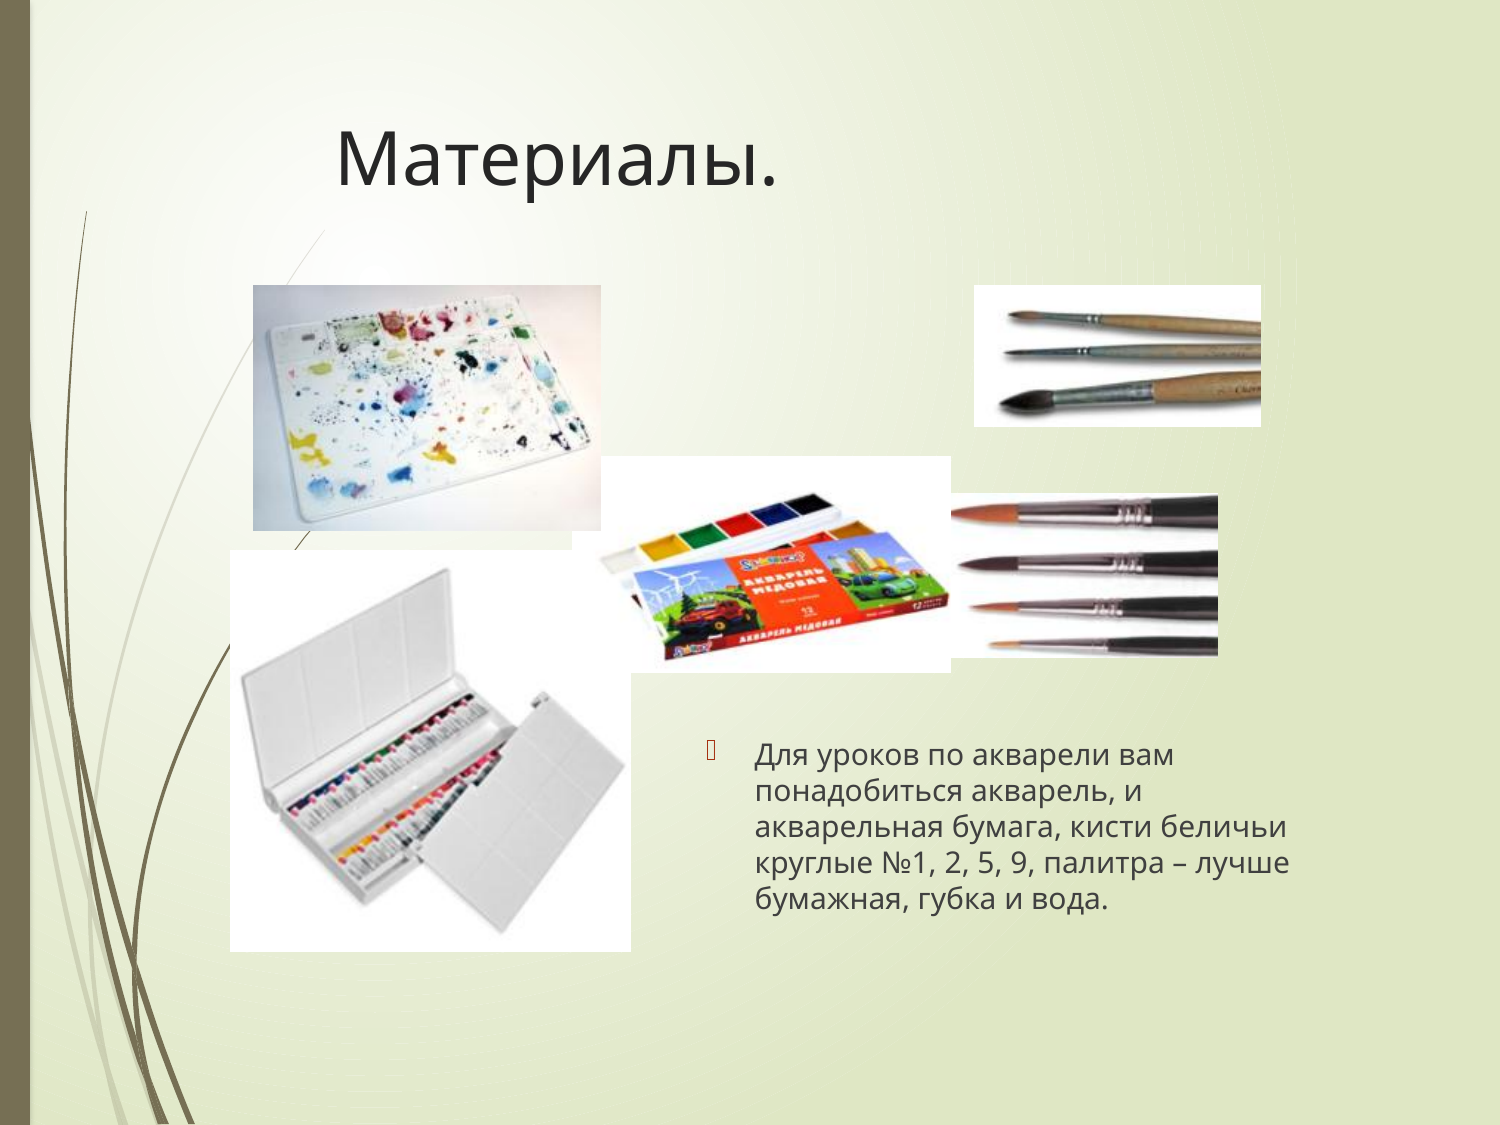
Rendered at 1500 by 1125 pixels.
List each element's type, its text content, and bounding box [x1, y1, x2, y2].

picture [974, 284, 1261, 427]
list Для уроков по акварели вам понадобиться акварель, и акварельная бумага, кисти беличьи круглые №1, 2, 5, 9, палитра – лучше бумажная, губка и вода. [690, 727, 1314, 955]
title Материалы. [319, 102, 1400, 313]
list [955, 492, 1219, 658]
picture [229, 284, 952, 952]
